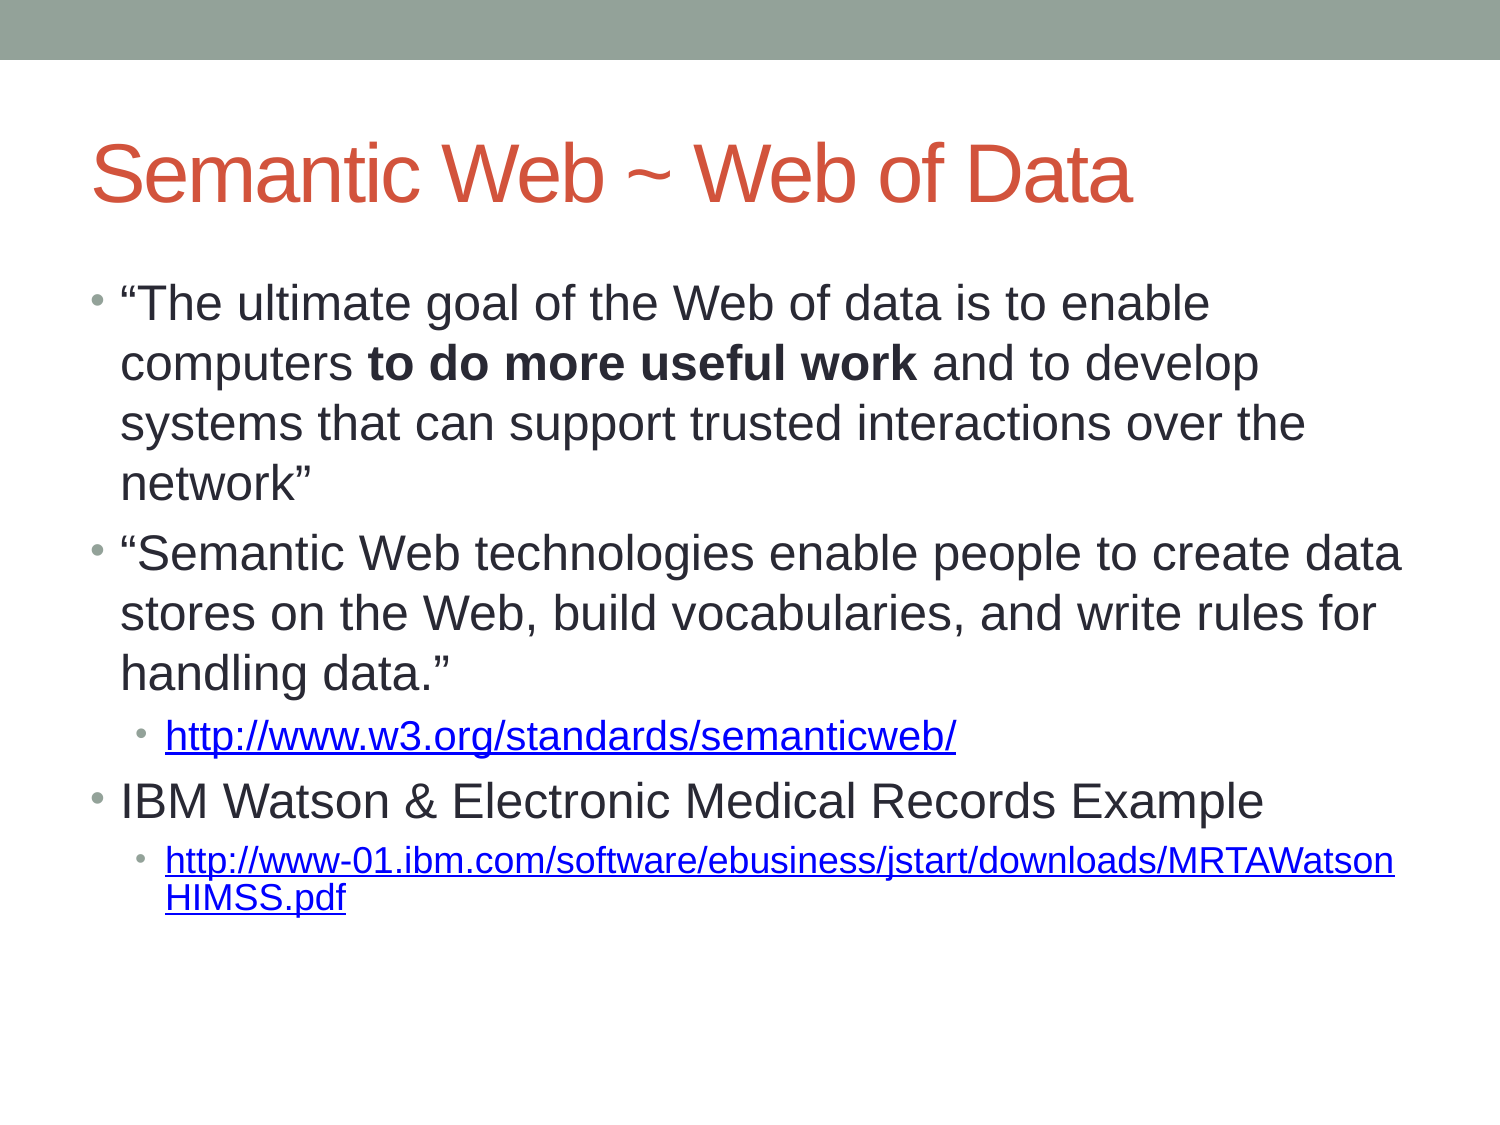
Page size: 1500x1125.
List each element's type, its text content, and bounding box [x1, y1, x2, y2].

list “The ultimate goal of the Web of data is to enable computers to do more useful work and to develop systems that can support trusted interactions over the network” “Semantic Web technologies enable people to create data stores on the Web, build vocabularies, and write rules for handling data.” http://www.w3.org/standards/semanticweb/ IBM Watson & Electronic Medical Records Example http://www-01.ibm.com/software/ebusiness/jstart/downloads/MRTAWatsonHIMSS.pdf [75, 262, 1425, 1063]
title Semantic Web ~ Web of Data [75, 87, 1425, 250]
